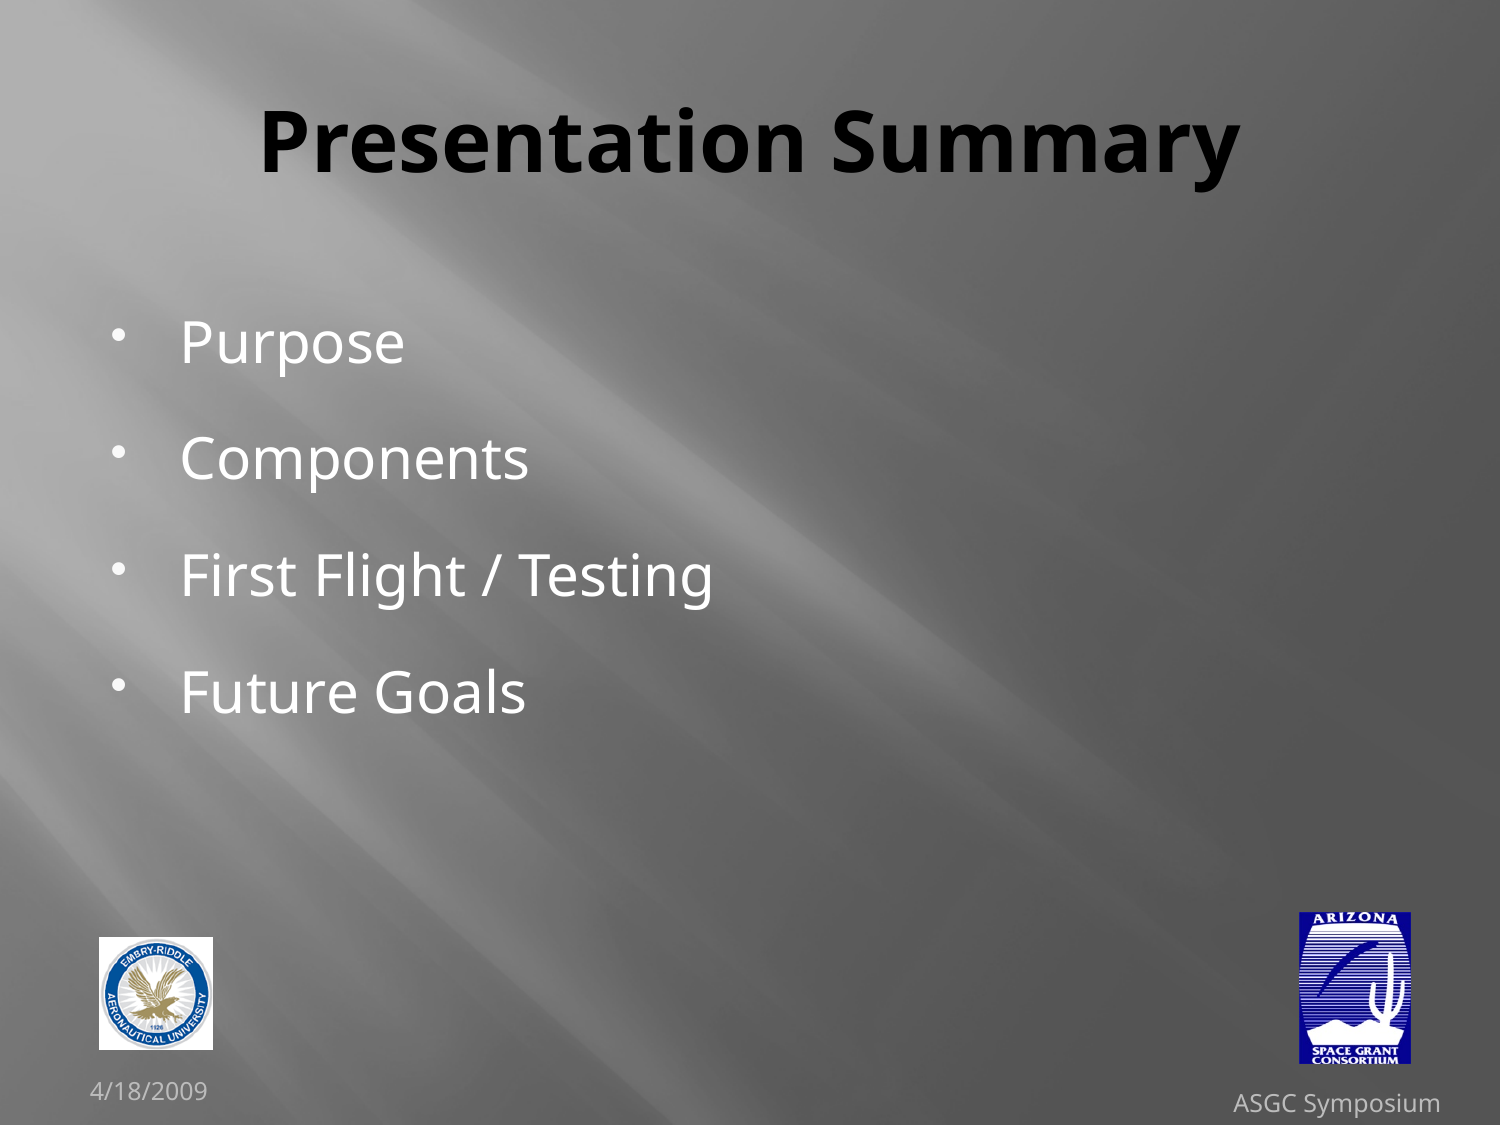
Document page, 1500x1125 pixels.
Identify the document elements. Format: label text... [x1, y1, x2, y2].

list Purpose Components First Flight / Testing Future Goals [75, 262, 1425, 1035]
footer ASGC Symposium [1175, 1065, 1500, 1125]
picture [1299, 912, 1411, 1064]
title Presentation Summary [75, 45, 1425, 233]
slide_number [75, 1052, 425, 1113]
picture [99, 937, 213, 1051]
